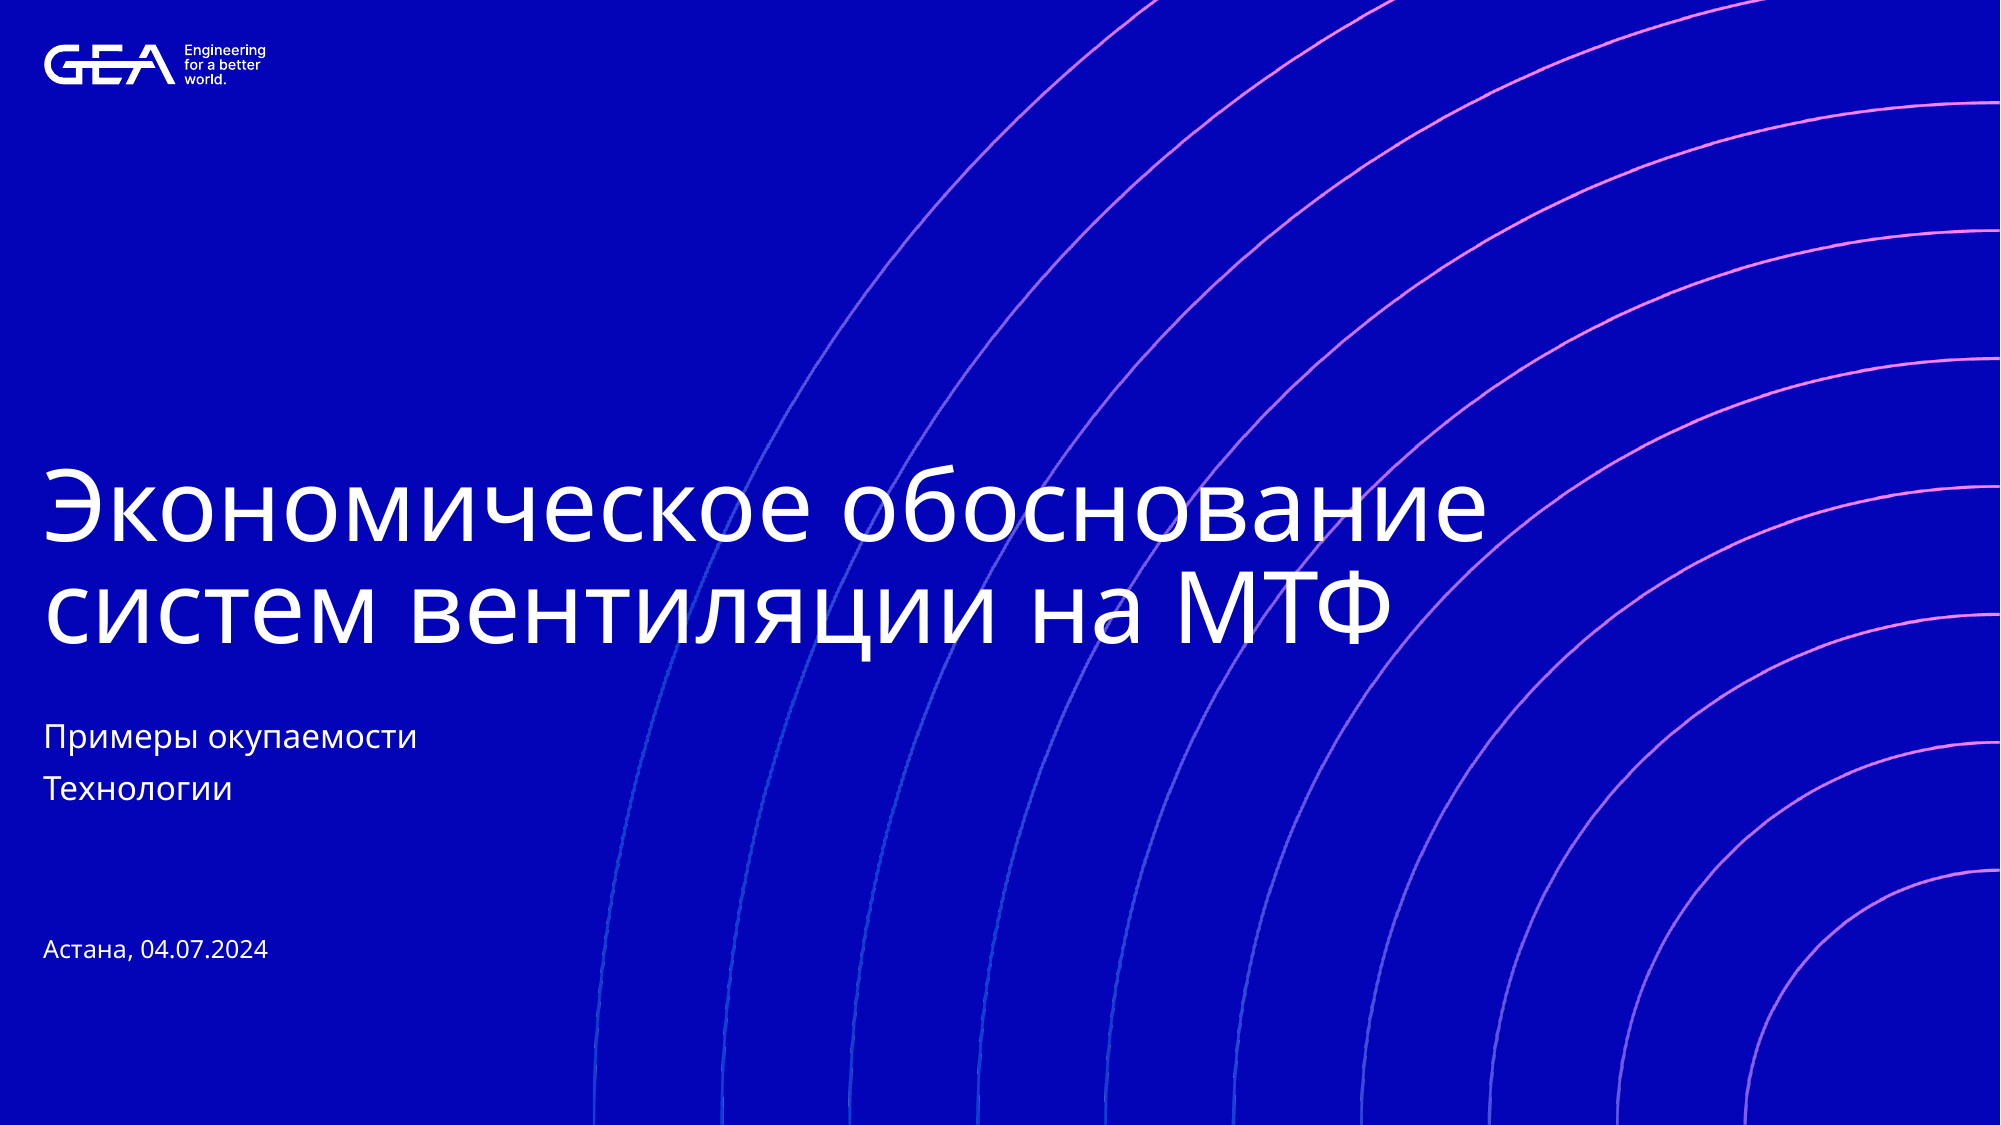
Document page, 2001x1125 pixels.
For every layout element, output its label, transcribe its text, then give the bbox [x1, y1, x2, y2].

title Экономическое обоснование систем вентиляции на МТФ [43, 458, 1757, 665]
list Примеры окупаемости Технологии [43, 714, 749, 756]
picture [592, 0, 2000, 1125]
list Астана, 04.07.2024 [43, 933, 705, 994]
